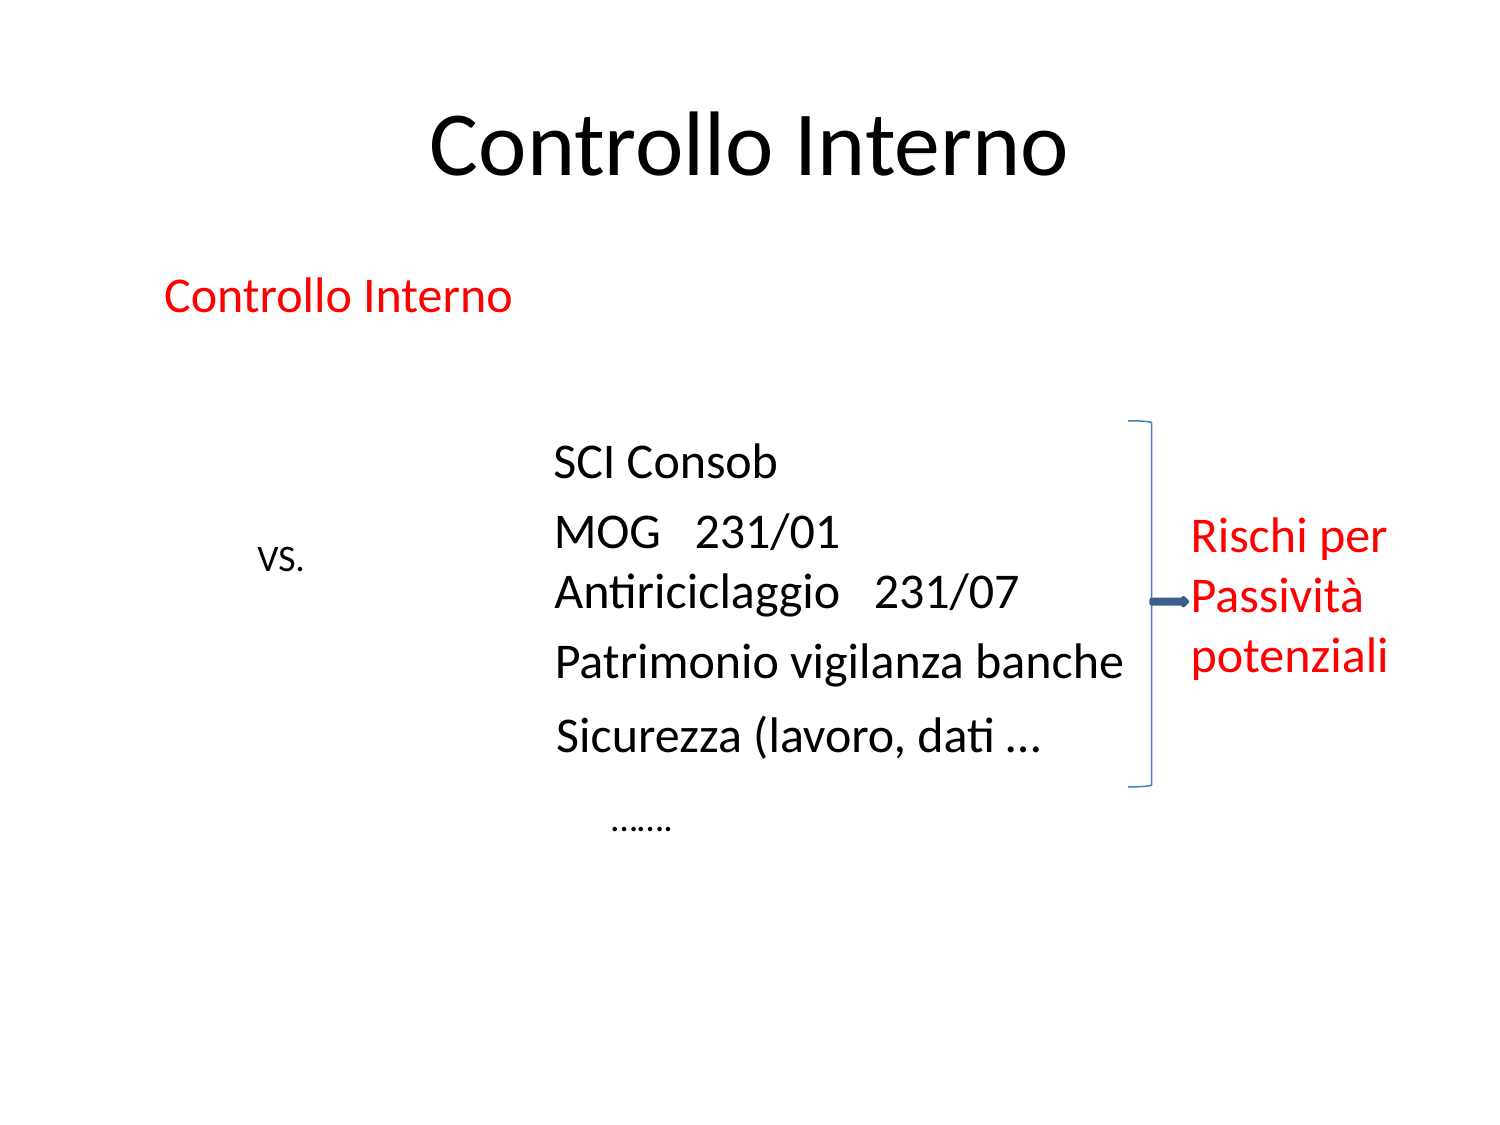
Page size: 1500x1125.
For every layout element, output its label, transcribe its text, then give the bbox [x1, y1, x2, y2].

text_box MOG 231/01 [539, 491, 878, 567]
title Controllo Interno [75, 45, 1425, 233]
text_box ……. [596, 786, 688, 847]
text_box Sicurezza (lavoro, dati … [541, 697, 1056, 770]
text_box Patrimonio vigilanza banche [540, 621, 1140, 697]
text_box VS. [242, 527, 321, 587]
text_box Antiriciclaggio 231/07 [539, 550, 1035, 626]
text_box [1149, 595, 1190, 608]
text_box Controllo Interno [149, 255, 528, 330]
text_box [1127, 420, 1153, 788]
text_box SCI Consob [538, 420, 793, 496]
text_box Rischi per Passività potenziali [1175, 495, 1404, 691]
